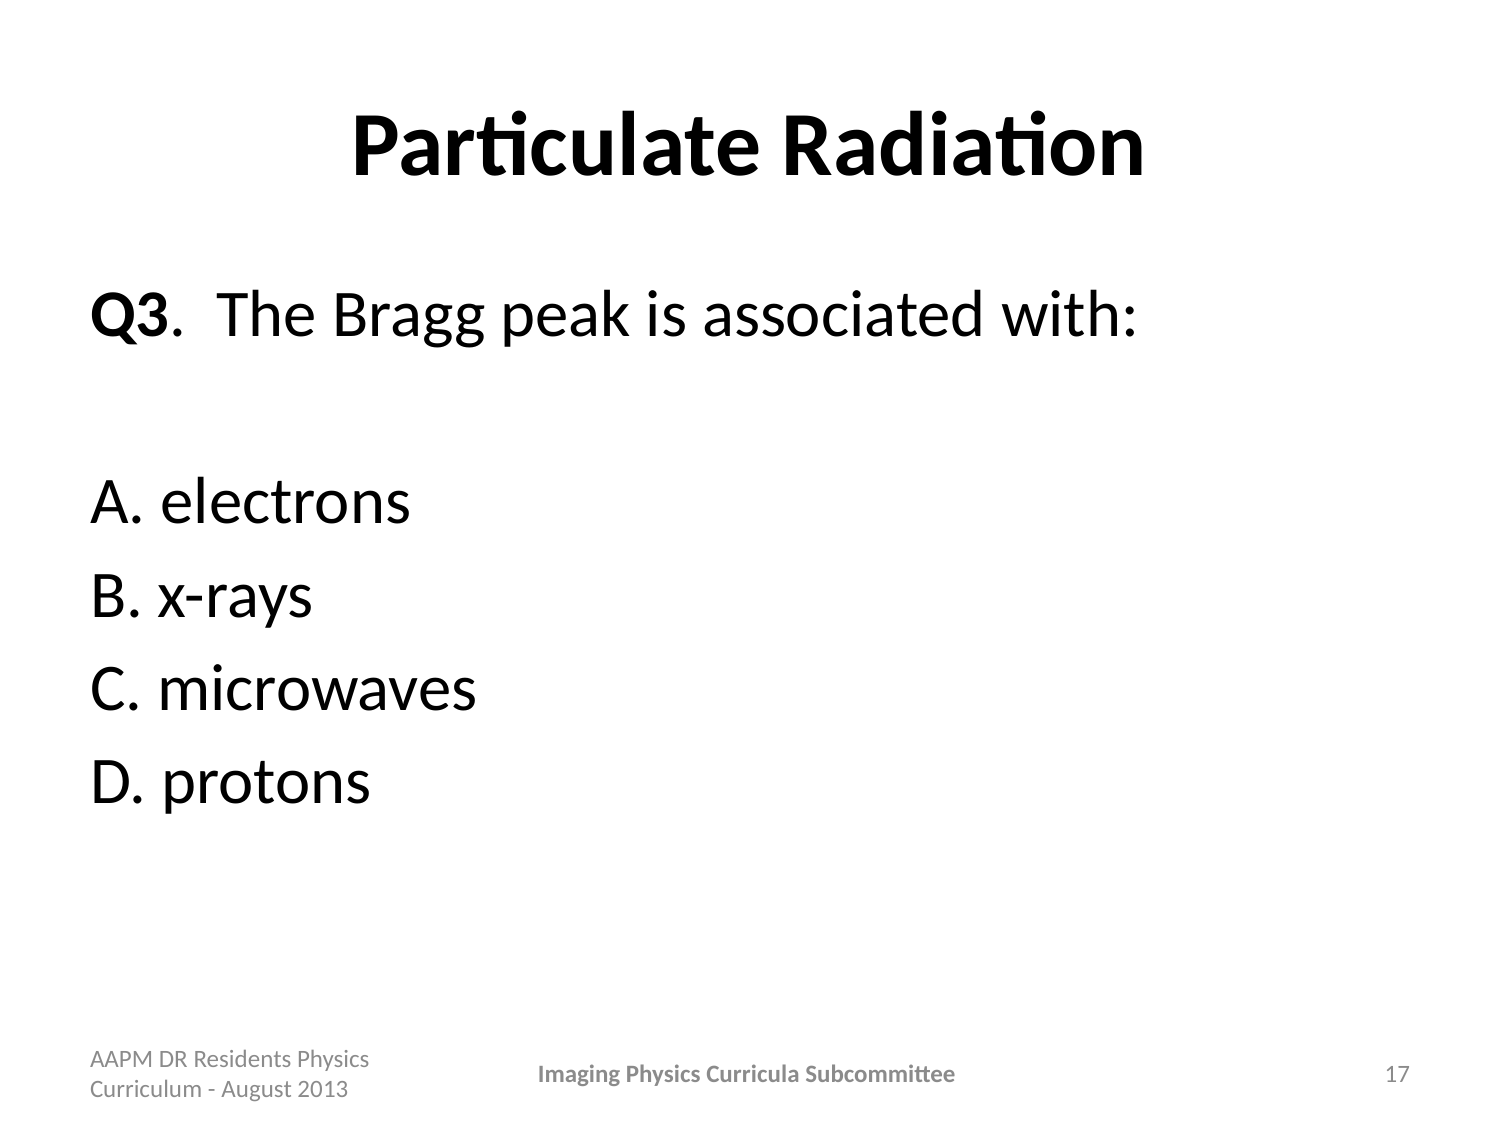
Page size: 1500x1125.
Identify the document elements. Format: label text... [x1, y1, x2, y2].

list Q3. The Bragg peak is associated with: A. electrons B. x-rays C. microwaves D. protons [75, 262, 1425, 1005]
slide_number 17 [1074, 1042, 1425, 1103]
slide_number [75, 1042, 425, 1103]
footer Imaging Physics Curricula Subcommittee [512, 1042, 988, 1103]
title Particulate Radiation [75, 45, 1425, 233]
